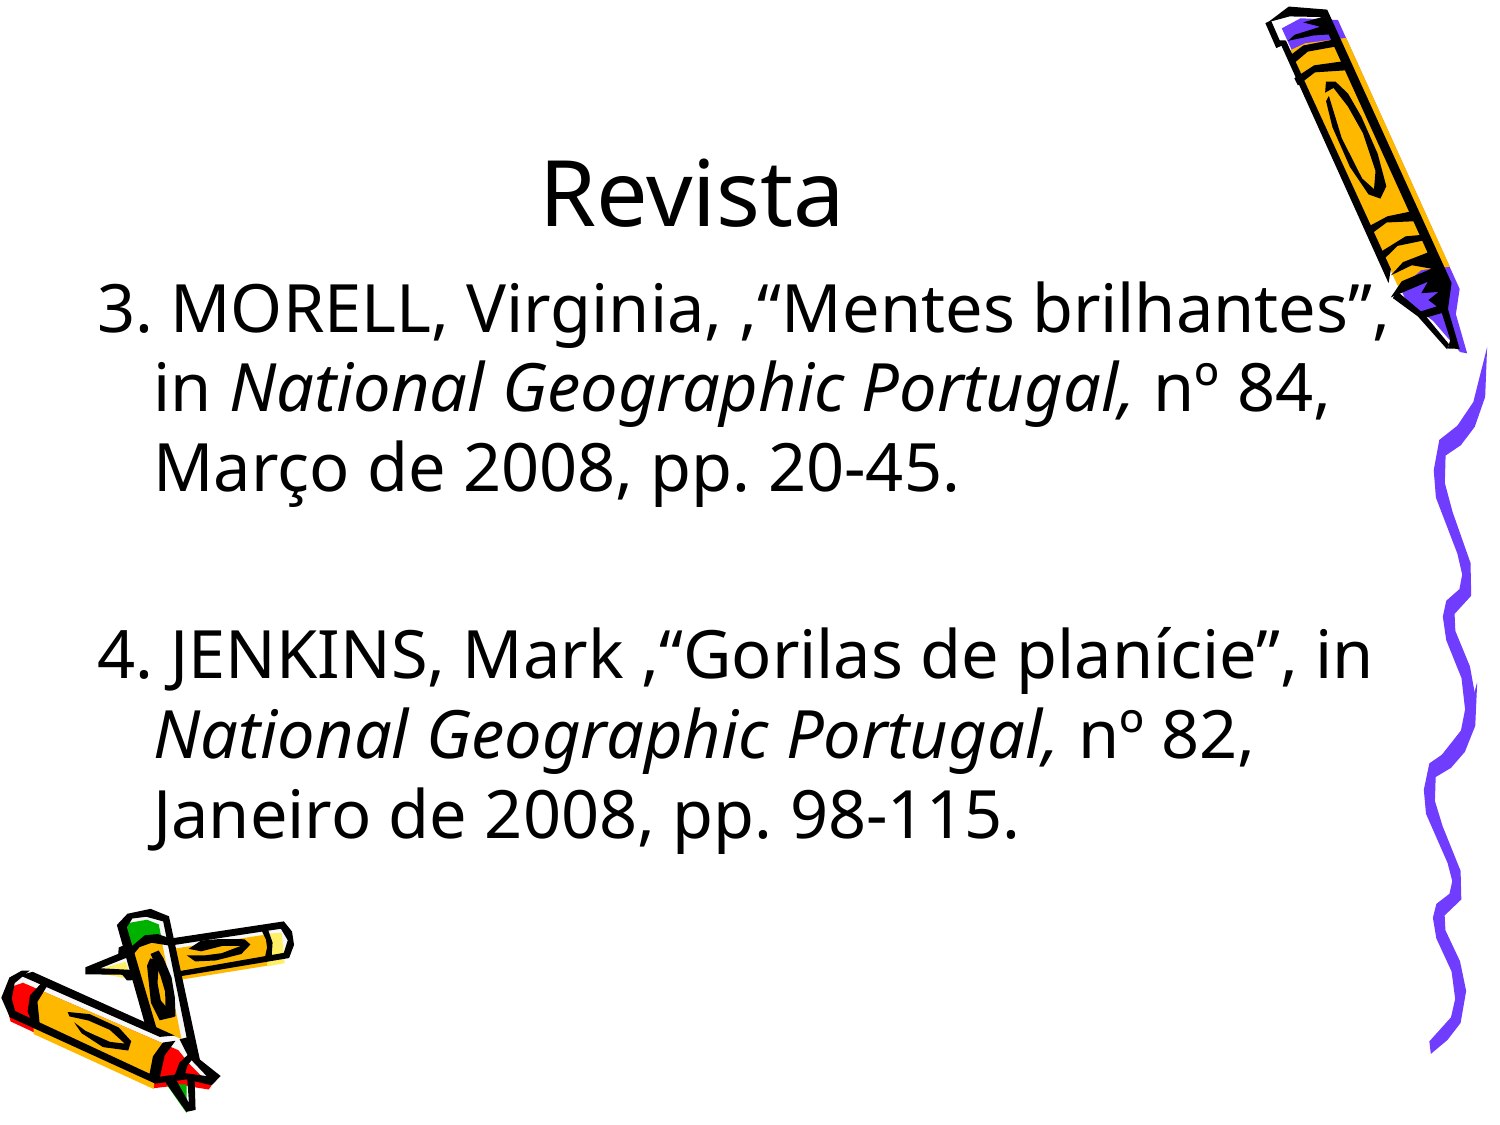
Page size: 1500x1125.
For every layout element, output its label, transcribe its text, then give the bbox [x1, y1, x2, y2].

title Revista [128, 58, 1257, 253]
list 3. MORELL, Virginia, ,“Mentes brilhantes”, in National Geographic Portugal, nº 84, Março de 2008, pp. 20-45. 4. JENKINS, Mark ,“Gorilas de planície”, in National Geographic Portugal, nº 82, Janeiro de 2008, pp. 98-115. [81, 257, 1454, 938]
